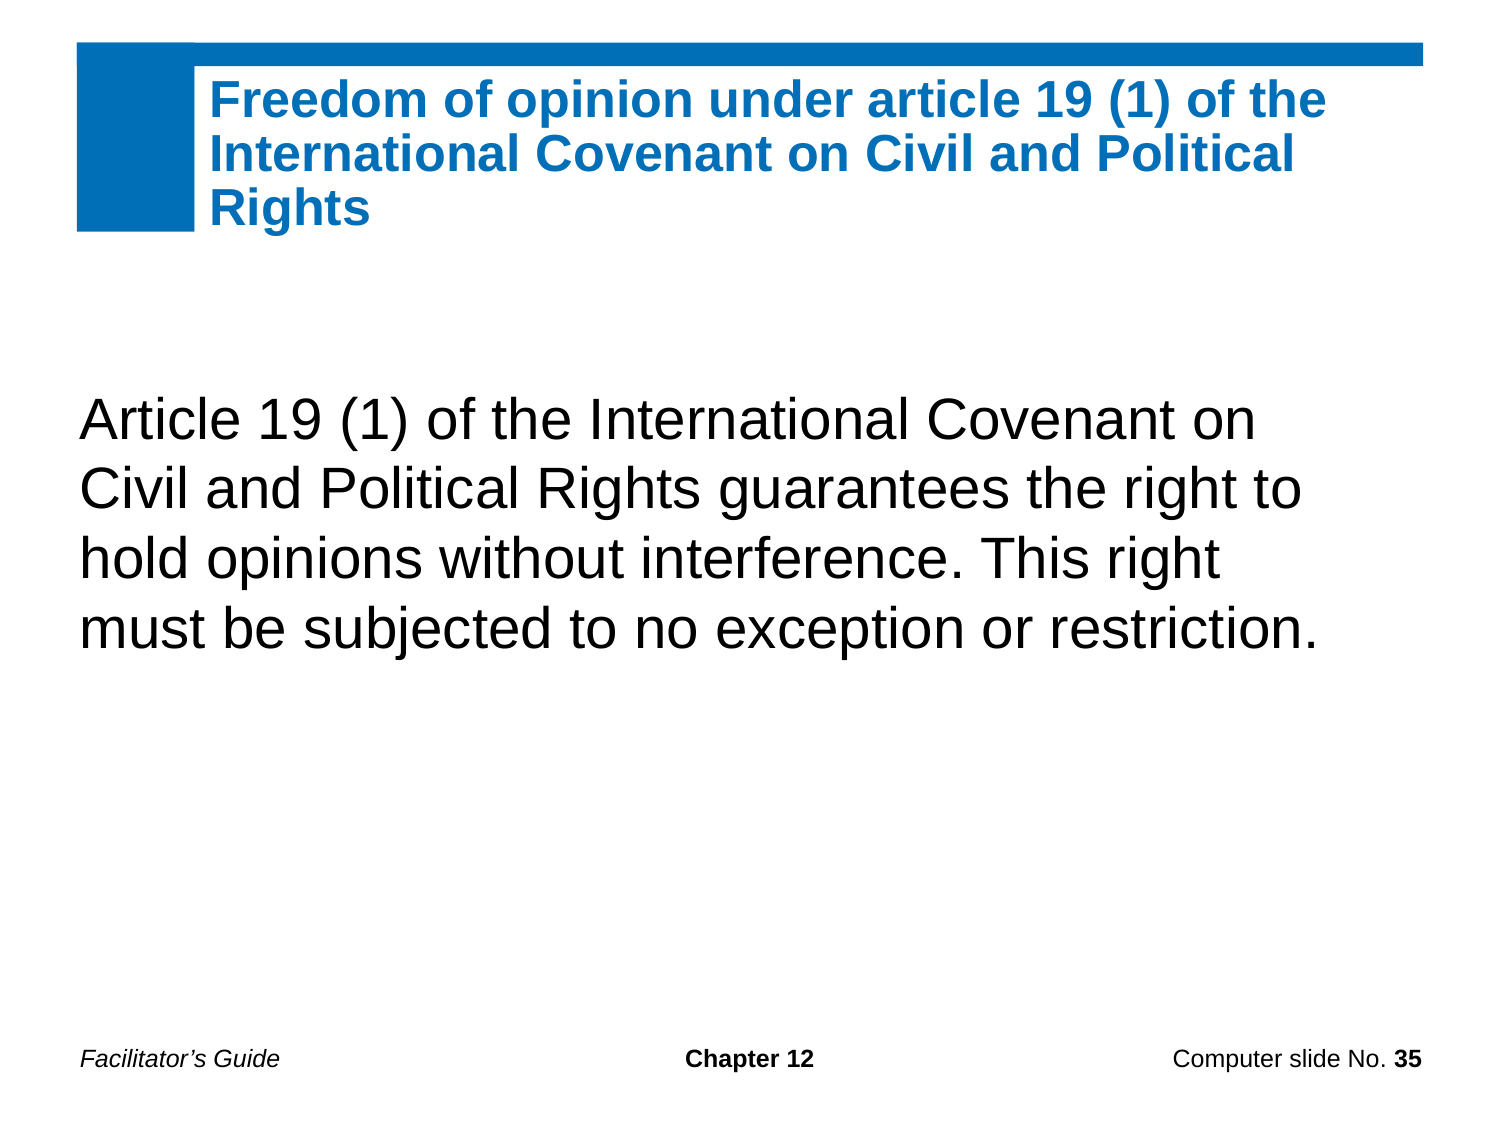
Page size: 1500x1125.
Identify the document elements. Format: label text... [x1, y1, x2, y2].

text_box Article 19 (1) of the International Covenant on Civil and Political Rights guarantees the right to hold opinions without interference. This right must be subjected to no exception or restriction. [64, 373, 1353, 693]
text_box Freedom of opinion under article 19 (1) of the International Covenant on Civil and Political Rights [194, 66, 1425, 256]
footer Chapter 12 [512, 1034, 988, 1103]
text_box Computer slide No. 35 [1055, 1034, 1437, 1103]
slide_number Facilitator’s Guide [64, 1034, 469, 1103]
